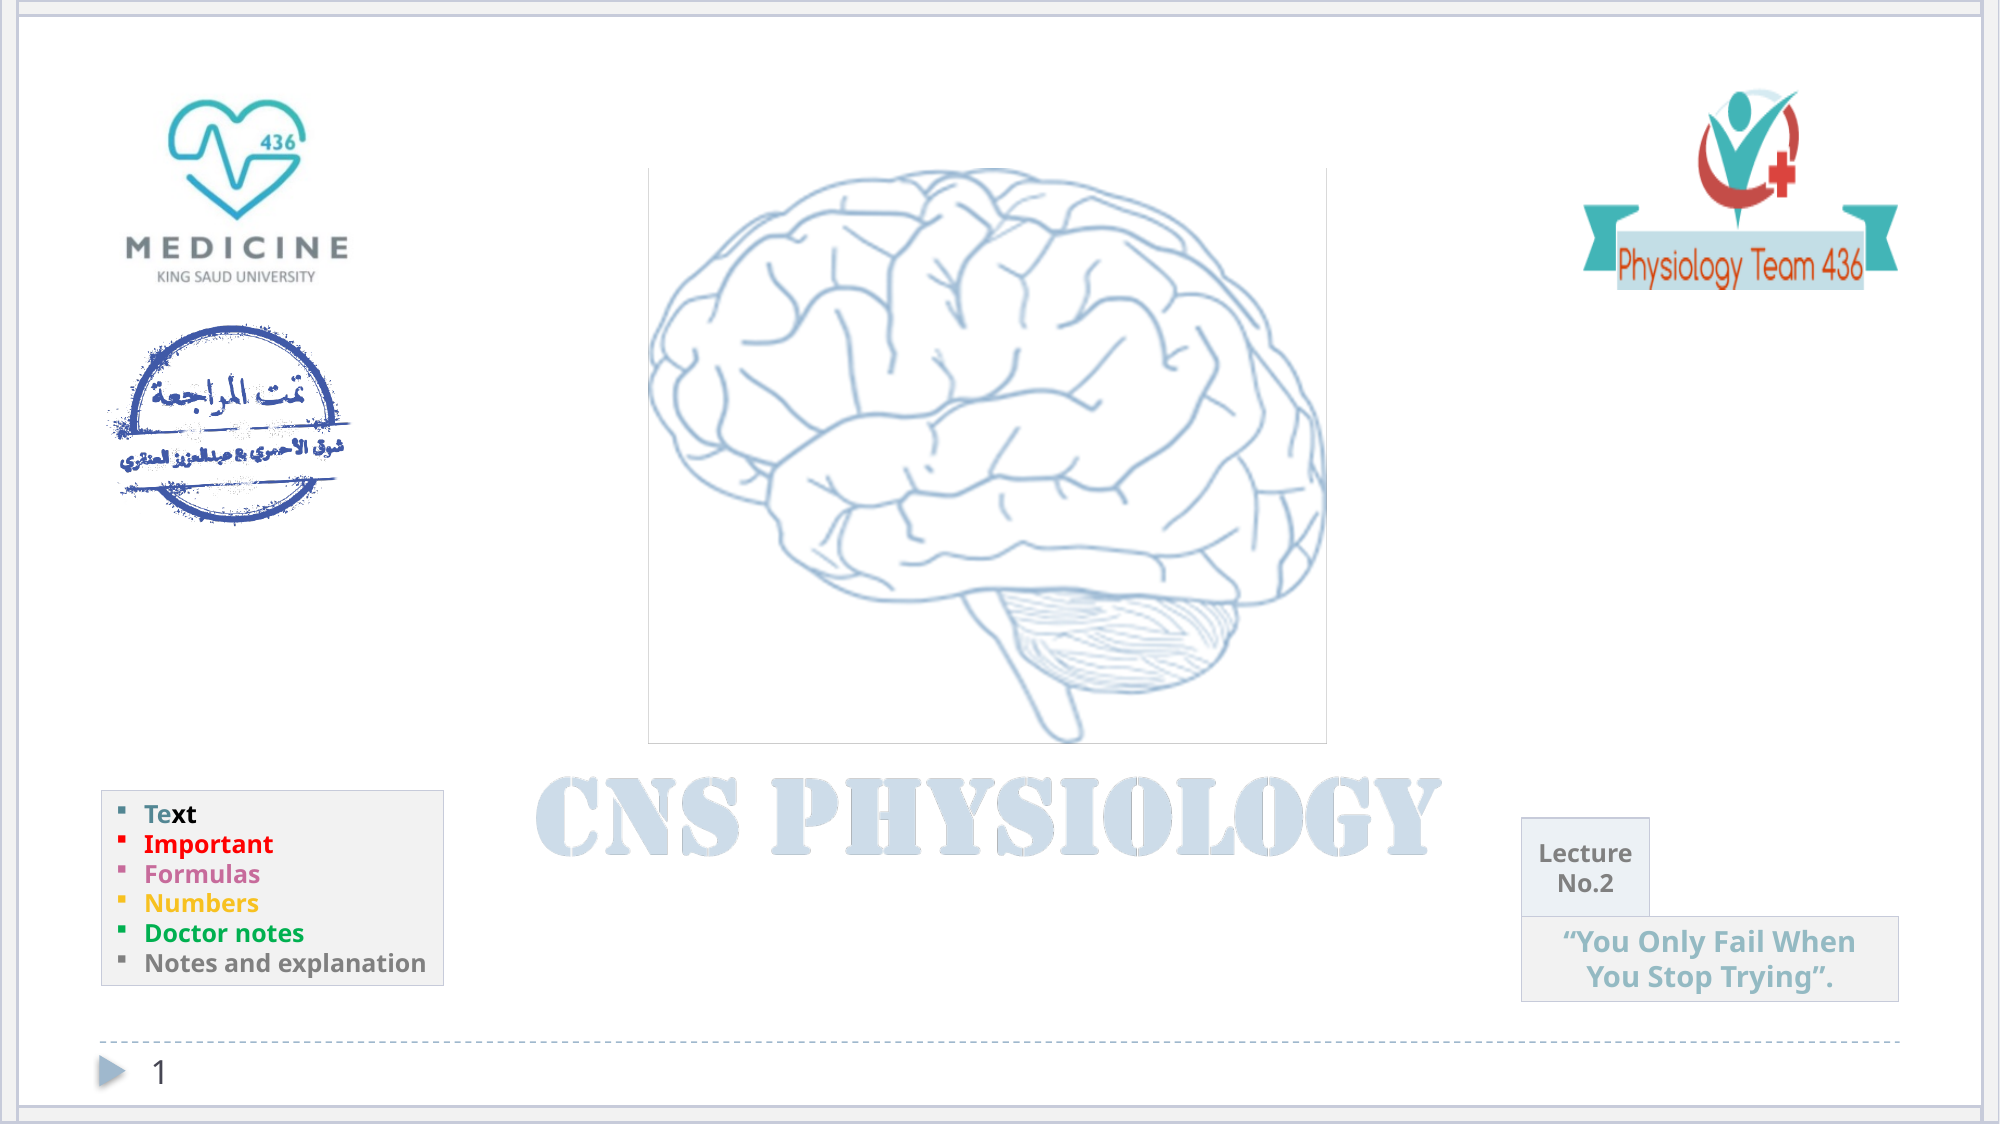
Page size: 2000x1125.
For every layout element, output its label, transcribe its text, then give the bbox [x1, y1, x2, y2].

picture [101, 59, 374, 540]
slide_number 1 [133, 1042, 568, 1103]
text_box Lecture No.2 [1520, 817, 1651, 918]
text_box [16, 0, 1984, 17]
text_box “You Only Fail When You Stop Trying”. [1521, 916, 1899, 1002]
text_box Text Important Formulas Numbers Doctor notes Notes and explanation [101, 790, 444, 986]
picture [465, 168, 1509, 954]
text_box [0, 0, 19, 1124]
picture [1579, 81, 1899, 290]
text_box [1981, 0, 2000, 1124]
text_box [16, 1105, 1984, 1124]
